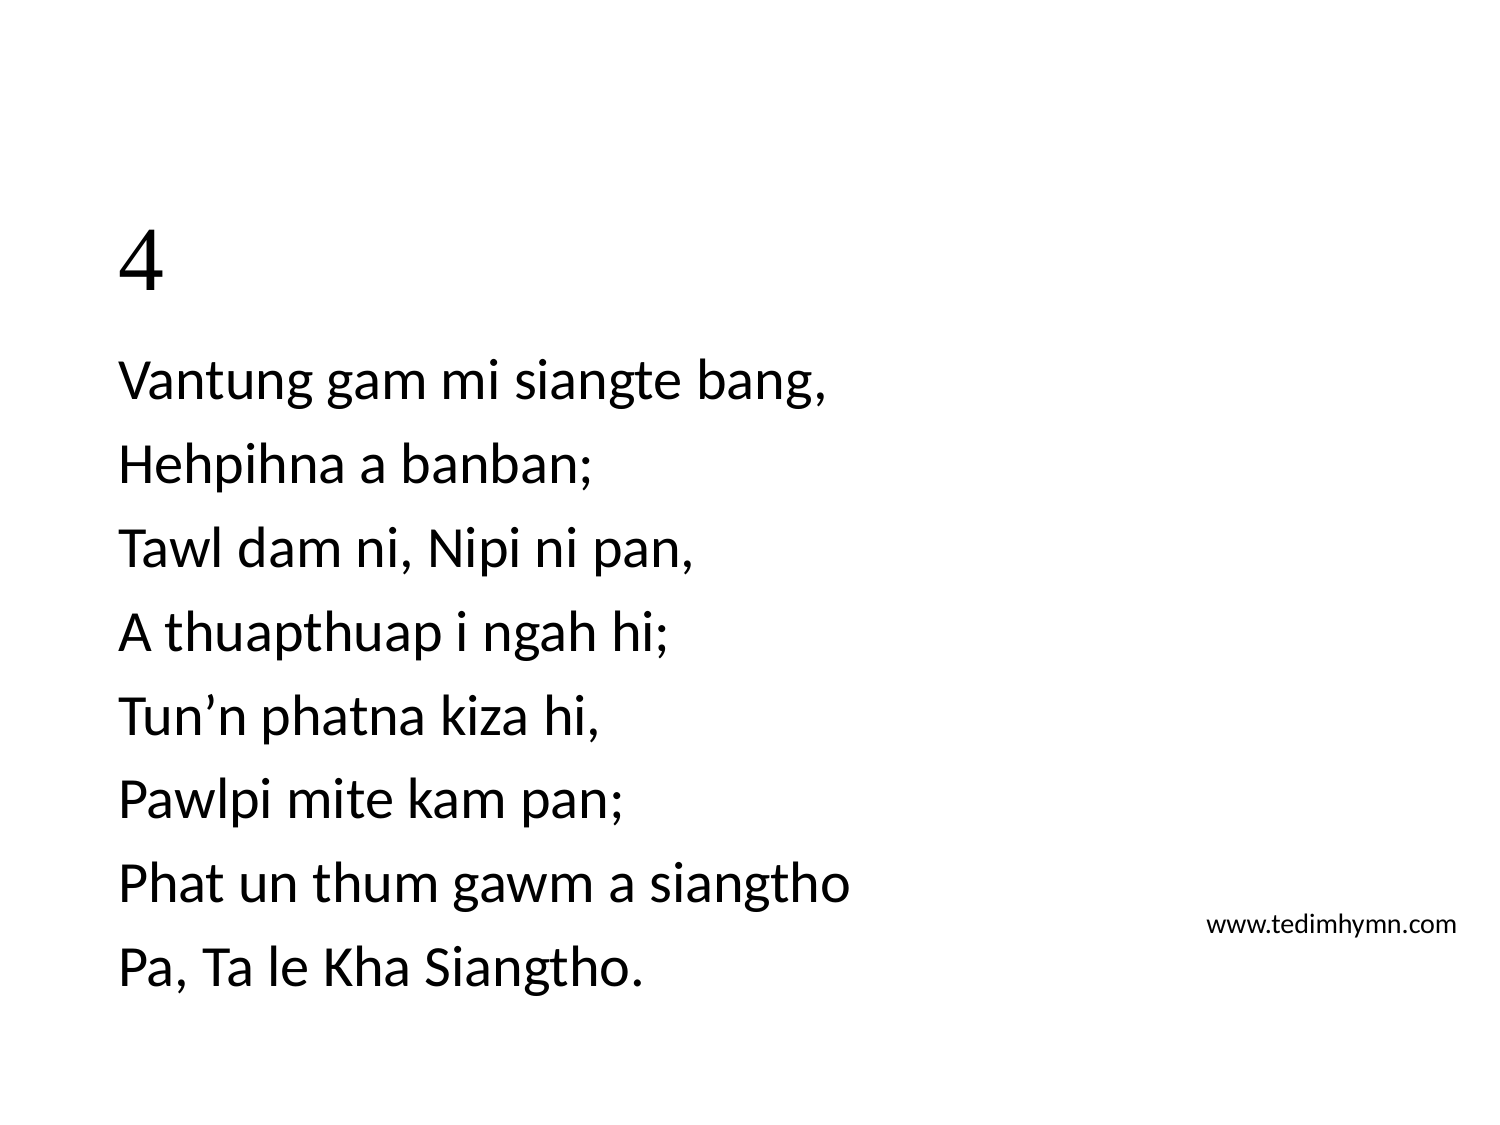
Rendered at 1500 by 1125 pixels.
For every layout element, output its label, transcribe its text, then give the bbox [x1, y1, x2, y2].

text_box www.tedimhymn.com [1191, 897, 1500, 947]
list Vantung gam mi siangte bang, Hehpihna a banban; Tawl dam ni, Nipi ni pan, A thuapthuap i ngah hi; Tun’n phatna kiza hi, Pawlpi mite kam pan; Phat un thum gawm a siangtho Pa, Ta le Kha Siangtho. [103, 341, 1459, 878]
title 4 [103, 200, 1397, 322]
